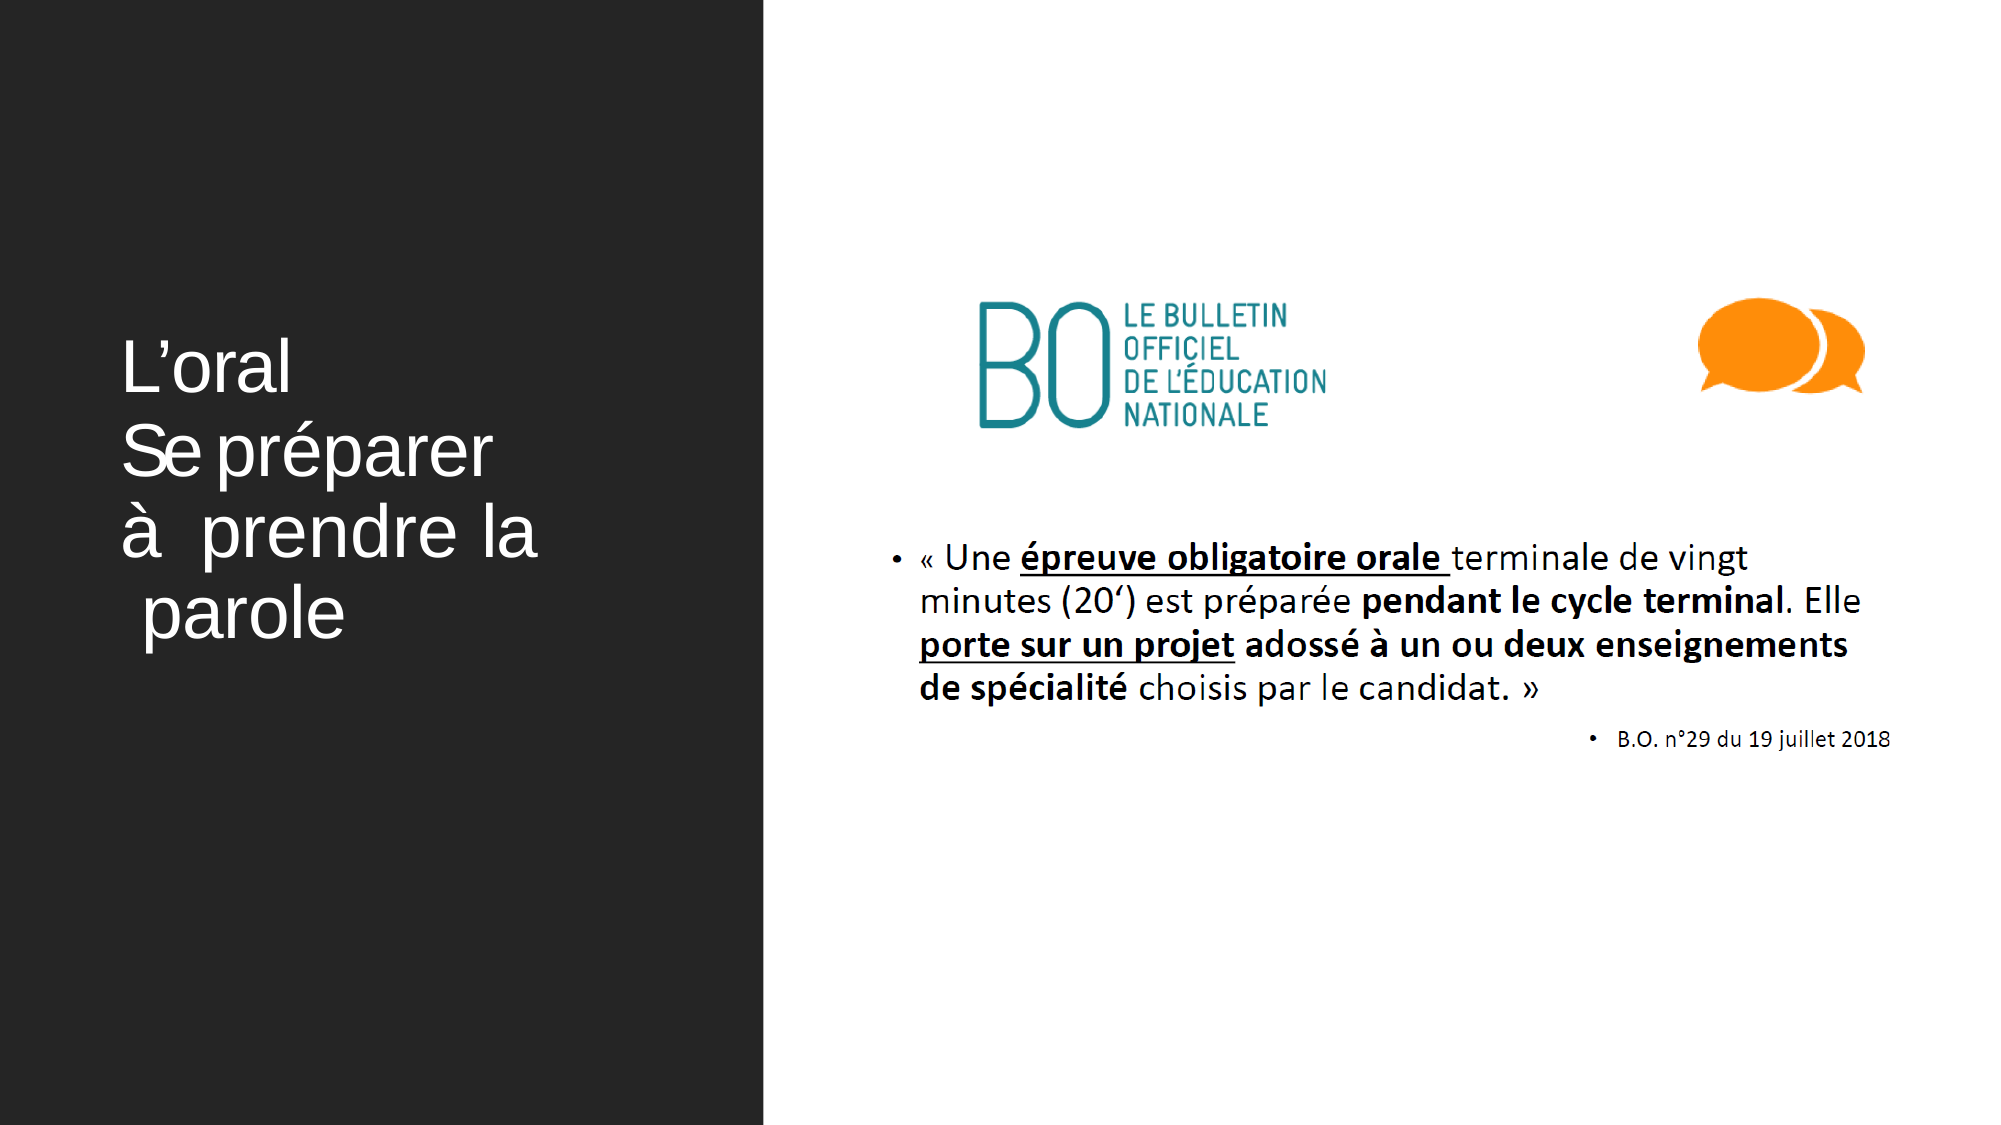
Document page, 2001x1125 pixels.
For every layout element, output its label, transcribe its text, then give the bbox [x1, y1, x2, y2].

text_box [892, 296, 1890, 751]
title L’oral Se préparer à prendre la parole [118, 320, 550, 656]
